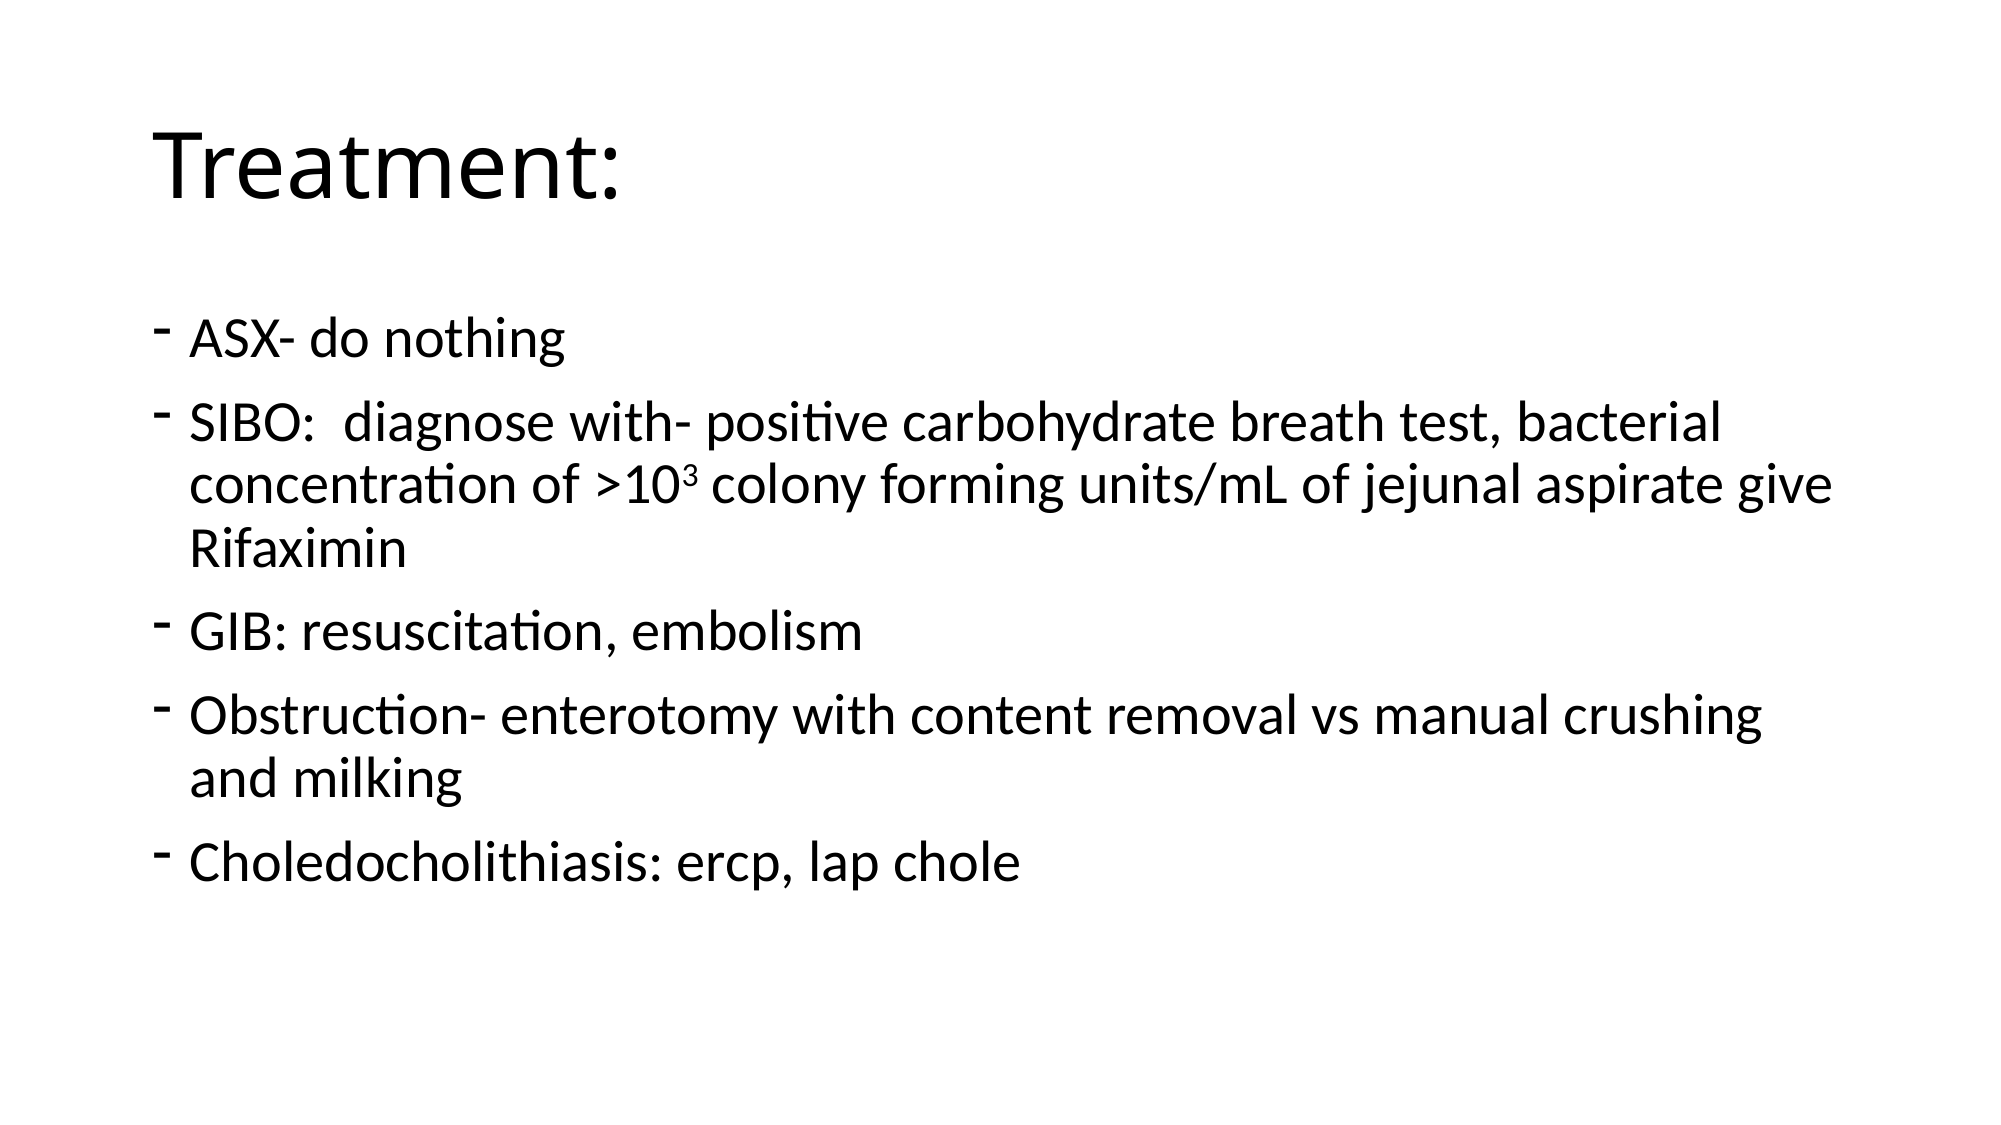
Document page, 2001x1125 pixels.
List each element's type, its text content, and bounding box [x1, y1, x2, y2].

list ASX- do nothing SIBO: diagnose with- positive carbohydrate breath test, bacterial concentration of >103 colony forming units/mL of jejunal aspirate give Rifaximin GIB: resuscitation, embolism Obstruction- enterotomy with content removal vs manual crushing and milking Choledocholithiasis: ercp, lap chole [137, 299, 1863, 1014]
title Treatment: [137, 59, 1863, 278]
